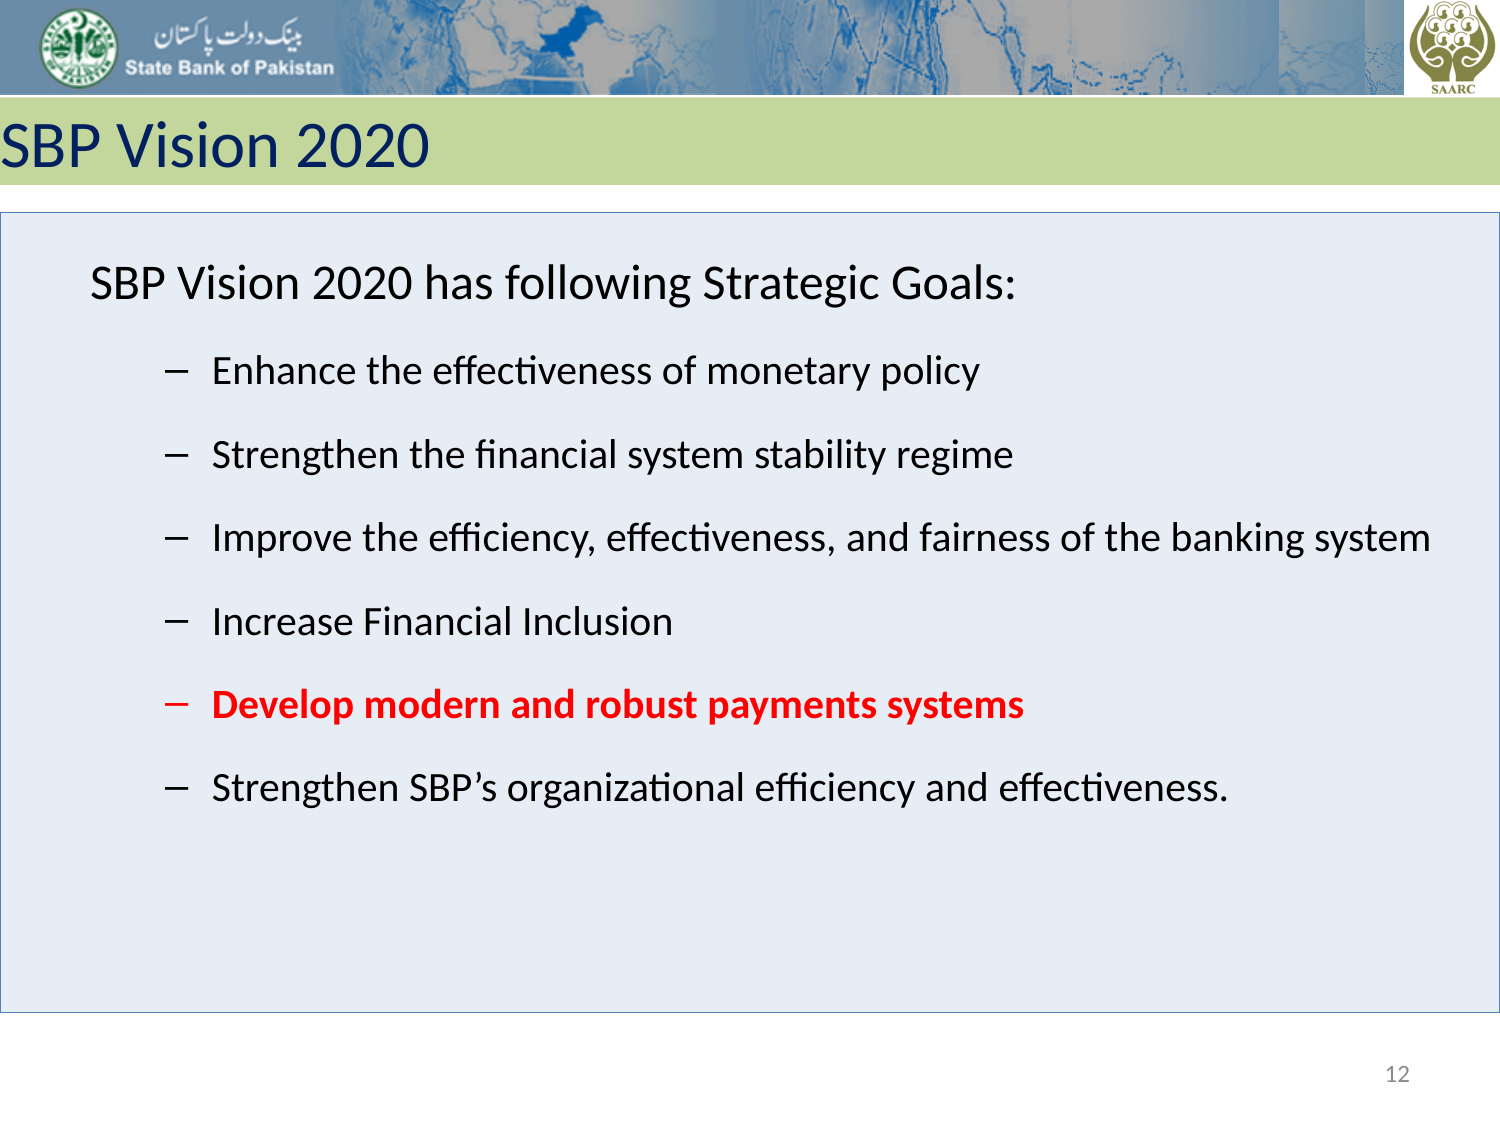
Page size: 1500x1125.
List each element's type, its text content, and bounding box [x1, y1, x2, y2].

list SBP Vision 2020 has following Strategic Goals: Enhance the effectiveness of monetary policy Strengthen the financial system stability regime Improve the efficiency, effectiveness, and fairness of the banking system Increase Financial Inclusion Develop modern and robust payments systems Strengthen SBP’s organizational efficiency and effectiveness. [0, 212, 1500, 1013]
text_box SBP Vision 2020 [0, 102, 1500, 185]
slide_number 12 [1074, 1042, 1425, 1103]
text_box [0, 0, 1500, 96]
